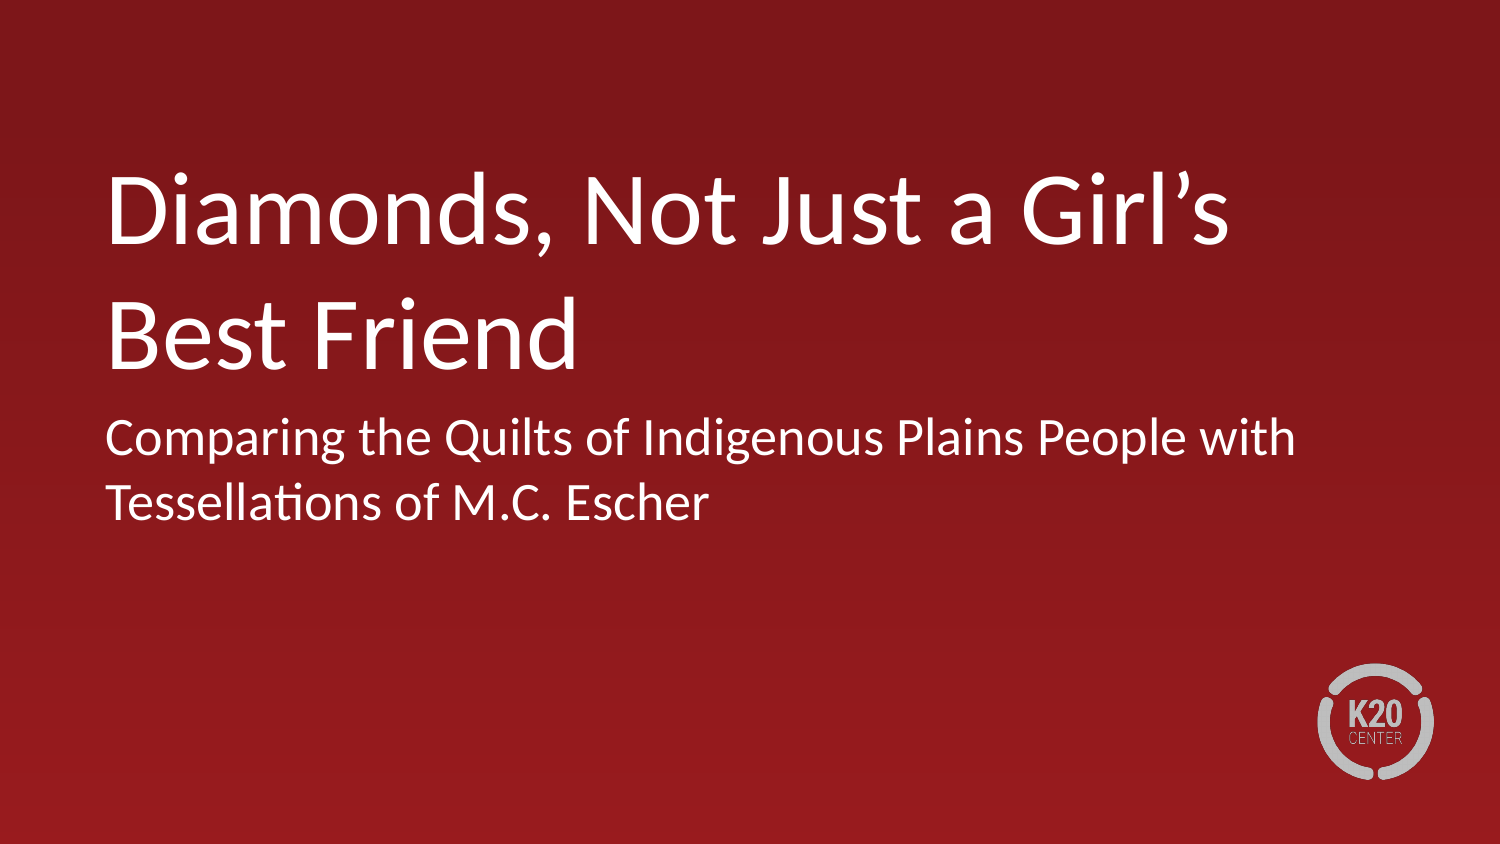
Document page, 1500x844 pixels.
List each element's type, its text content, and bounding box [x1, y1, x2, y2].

subtitle Comparing the Quilts of Indigenous Plains People with Tessellations of M.C. Escher [105, 393, 1395, 610]
title Diamonds, Not Just a Girl’s Best Friend [105, 165, 1394, 391]
picture [1300, 646, 1451, 797]
